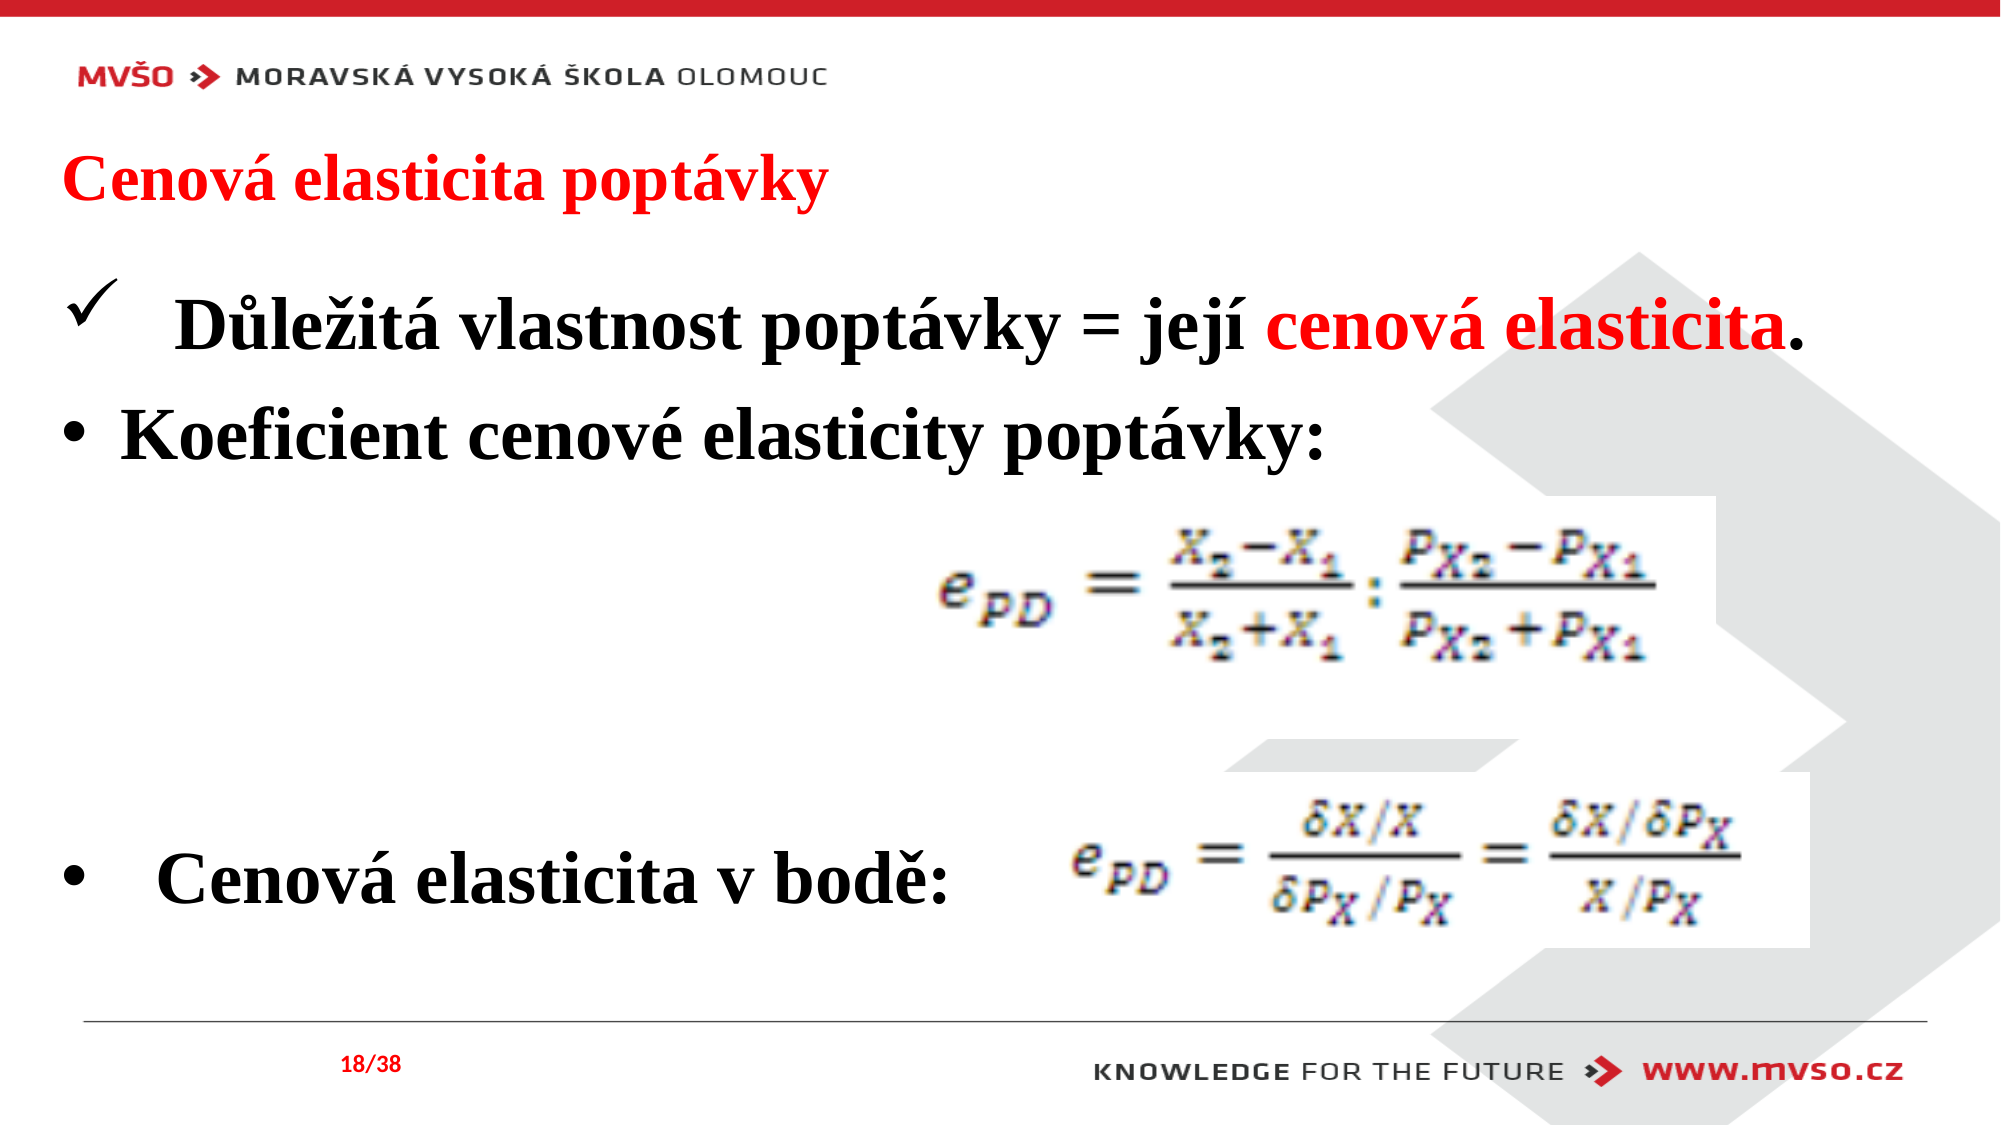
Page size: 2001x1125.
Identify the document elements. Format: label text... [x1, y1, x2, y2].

title Cenová elasticita poptávky [46, 115, 1979, 220]
text_box 18/38 [324, 1040, 463, 1085]
list Důležitá vlastnost poptávky = její cenová elasticita. Koeficient cenové elasticity poptávky: Cenová elasticita v bodě: [46, 253, 1958, 1020]
picture [0, 0, 2001, 1125]
